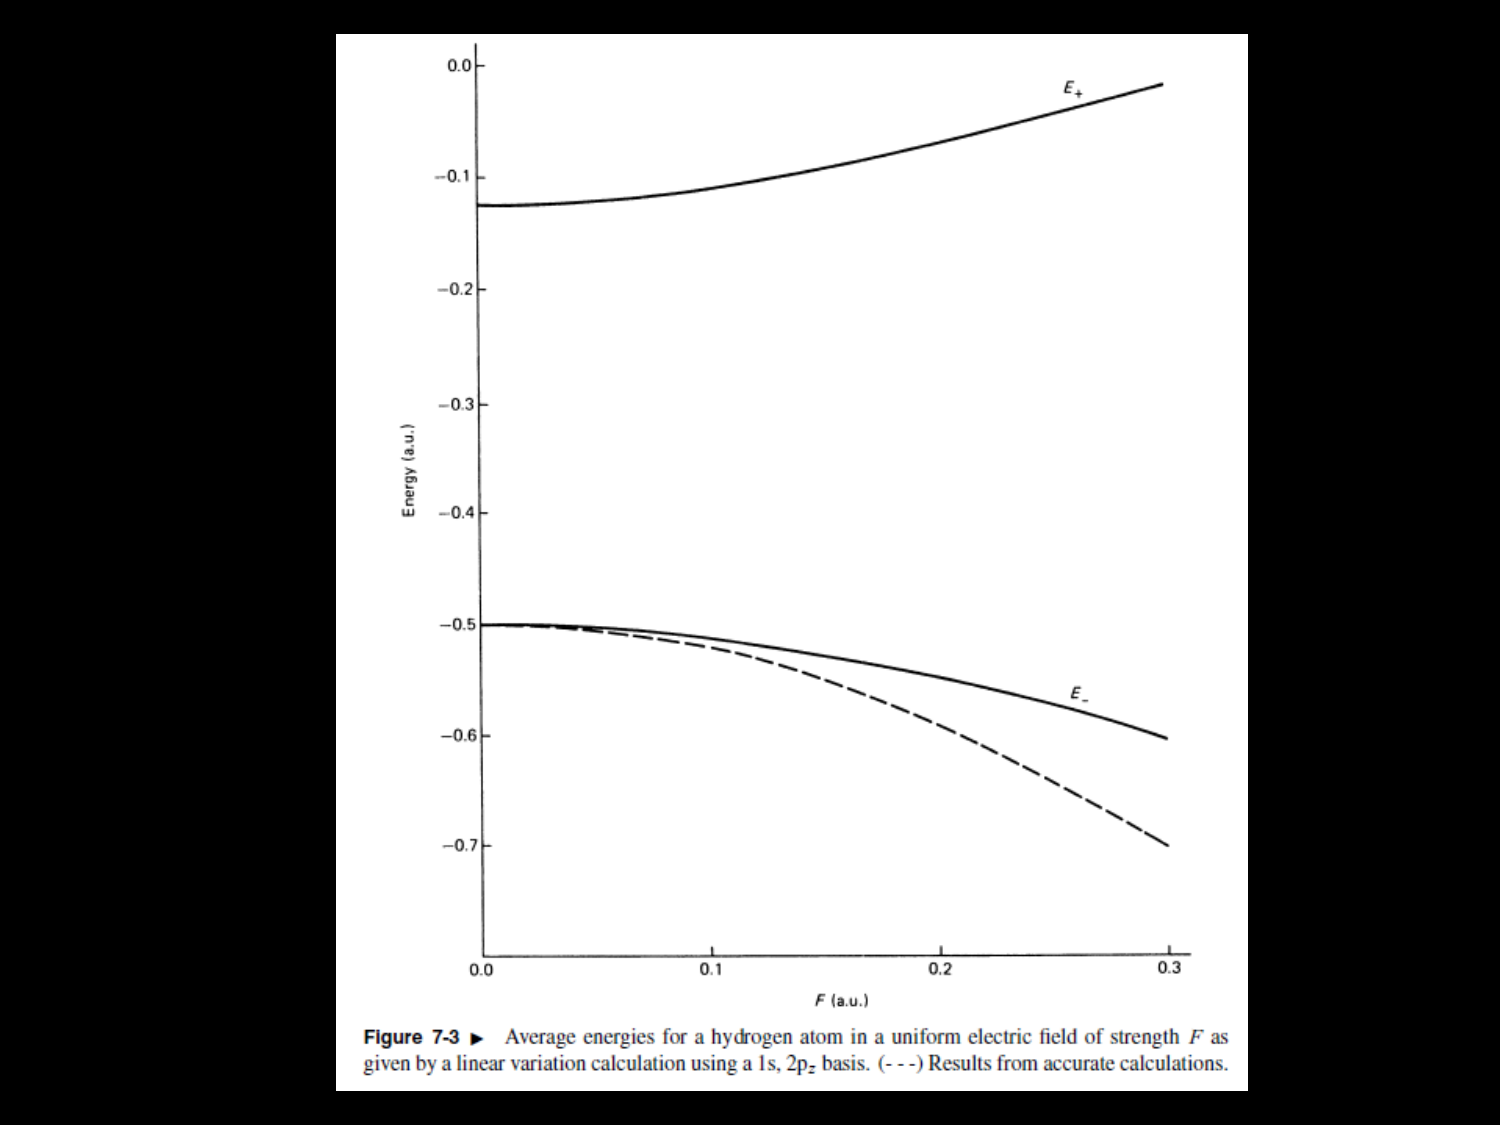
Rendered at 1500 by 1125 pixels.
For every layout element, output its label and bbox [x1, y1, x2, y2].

picture [336, 34, 1248, 1091]
